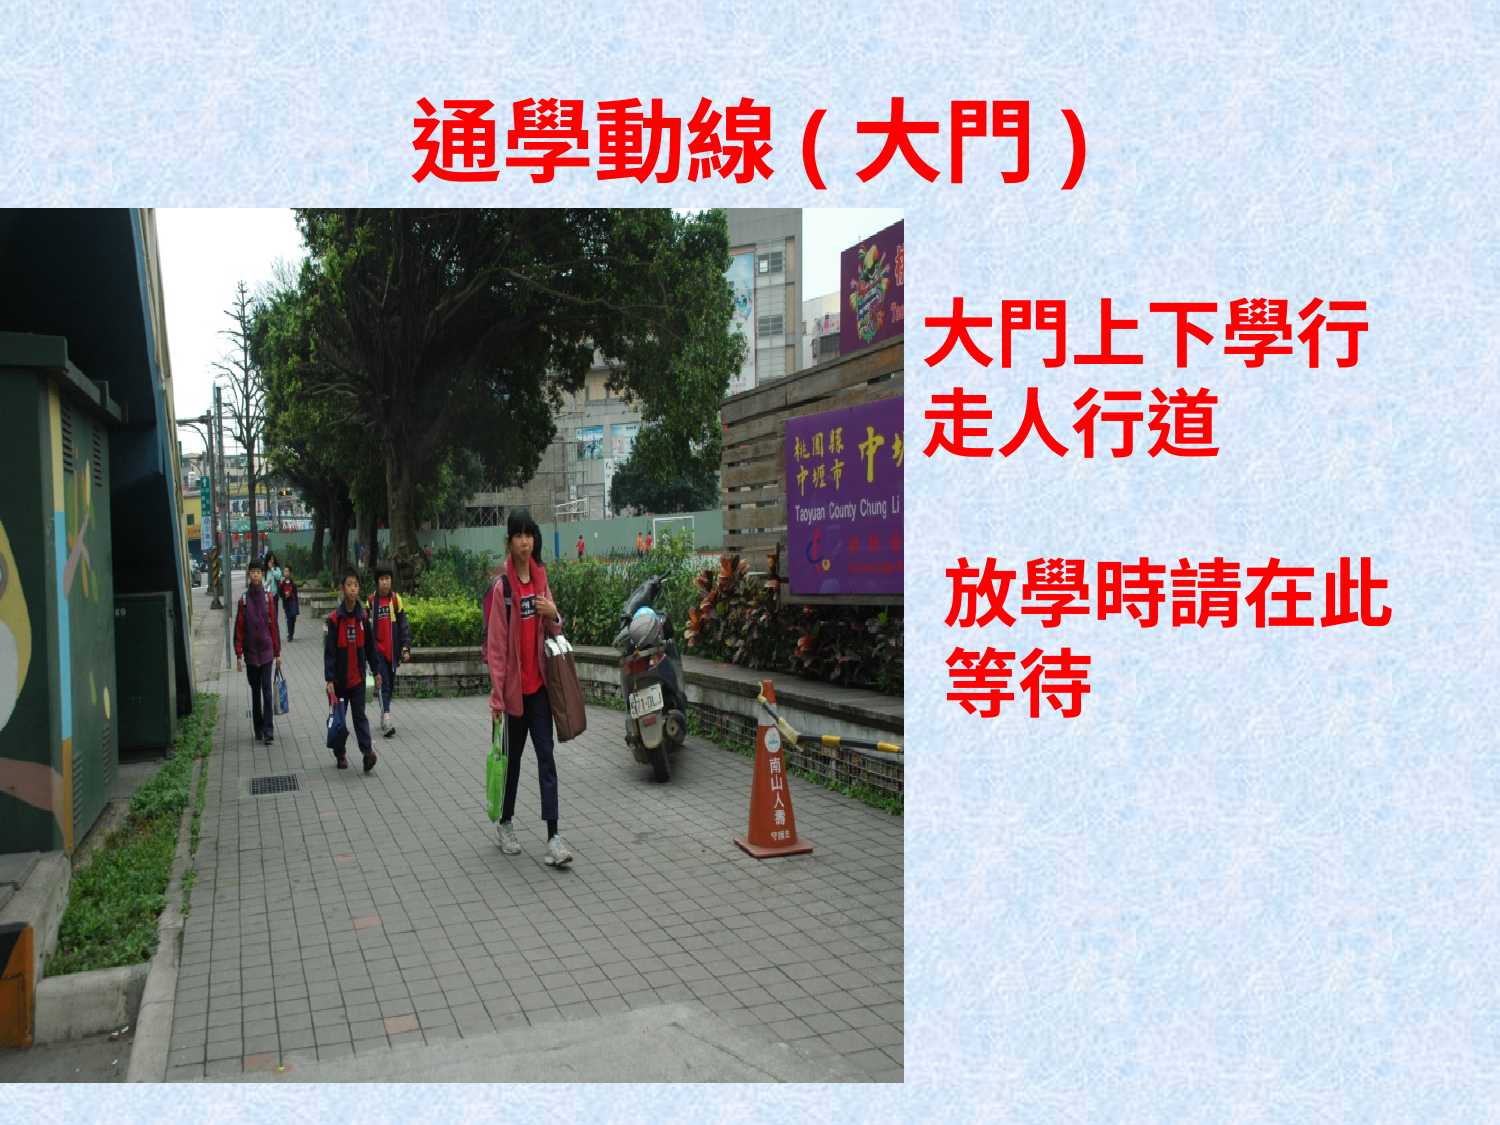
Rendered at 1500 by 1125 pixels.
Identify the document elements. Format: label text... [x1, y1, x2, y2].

picture [0, 0, 1500, 1125]
text_box 大門上下學行 走人行道 [908, 278, 1478, 474]
text_box 放學時請在此等待 [928, 538, 1456, 834]
title 通學動線(大門) [75, 45, 1425, 233]
